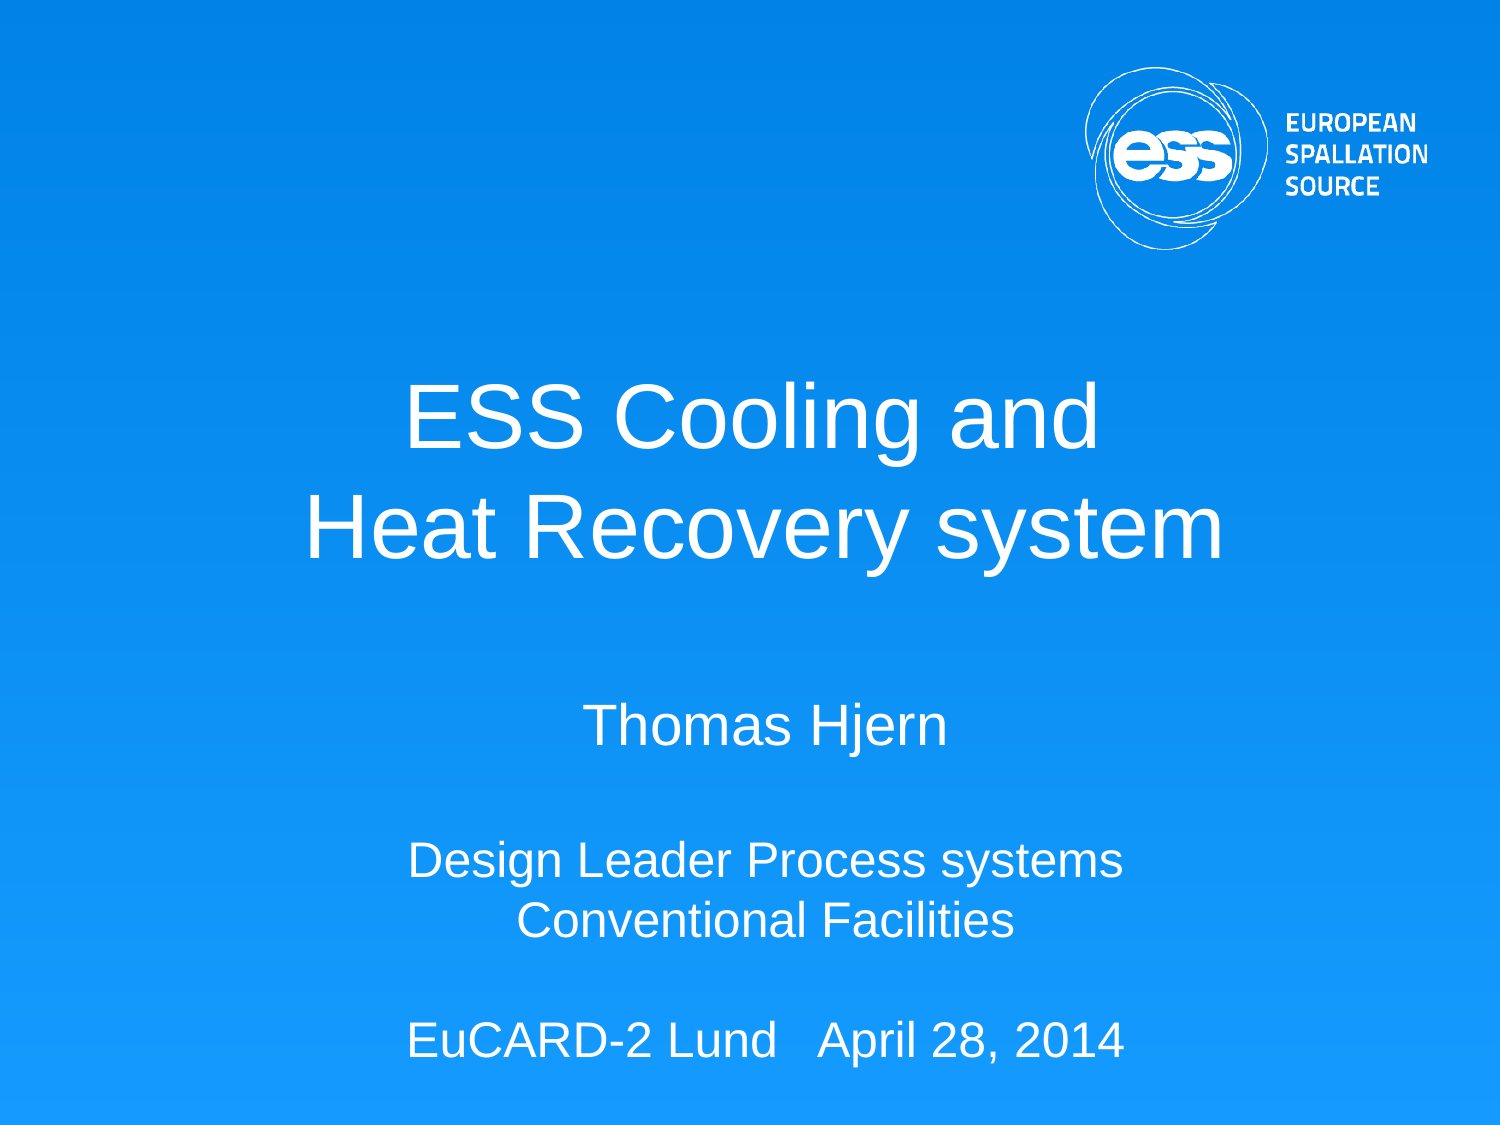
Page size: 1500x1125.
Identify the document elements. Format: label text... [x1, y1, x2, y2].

text_box ESS Cooling and Heat Recovery system Thomas Hjern Design Leader Process systems Conventional Facilities EuCARD-2 Lund April 28, 2014 [289, 349, 1243, 1075]
picture [1084, 66, 1427, 251]
